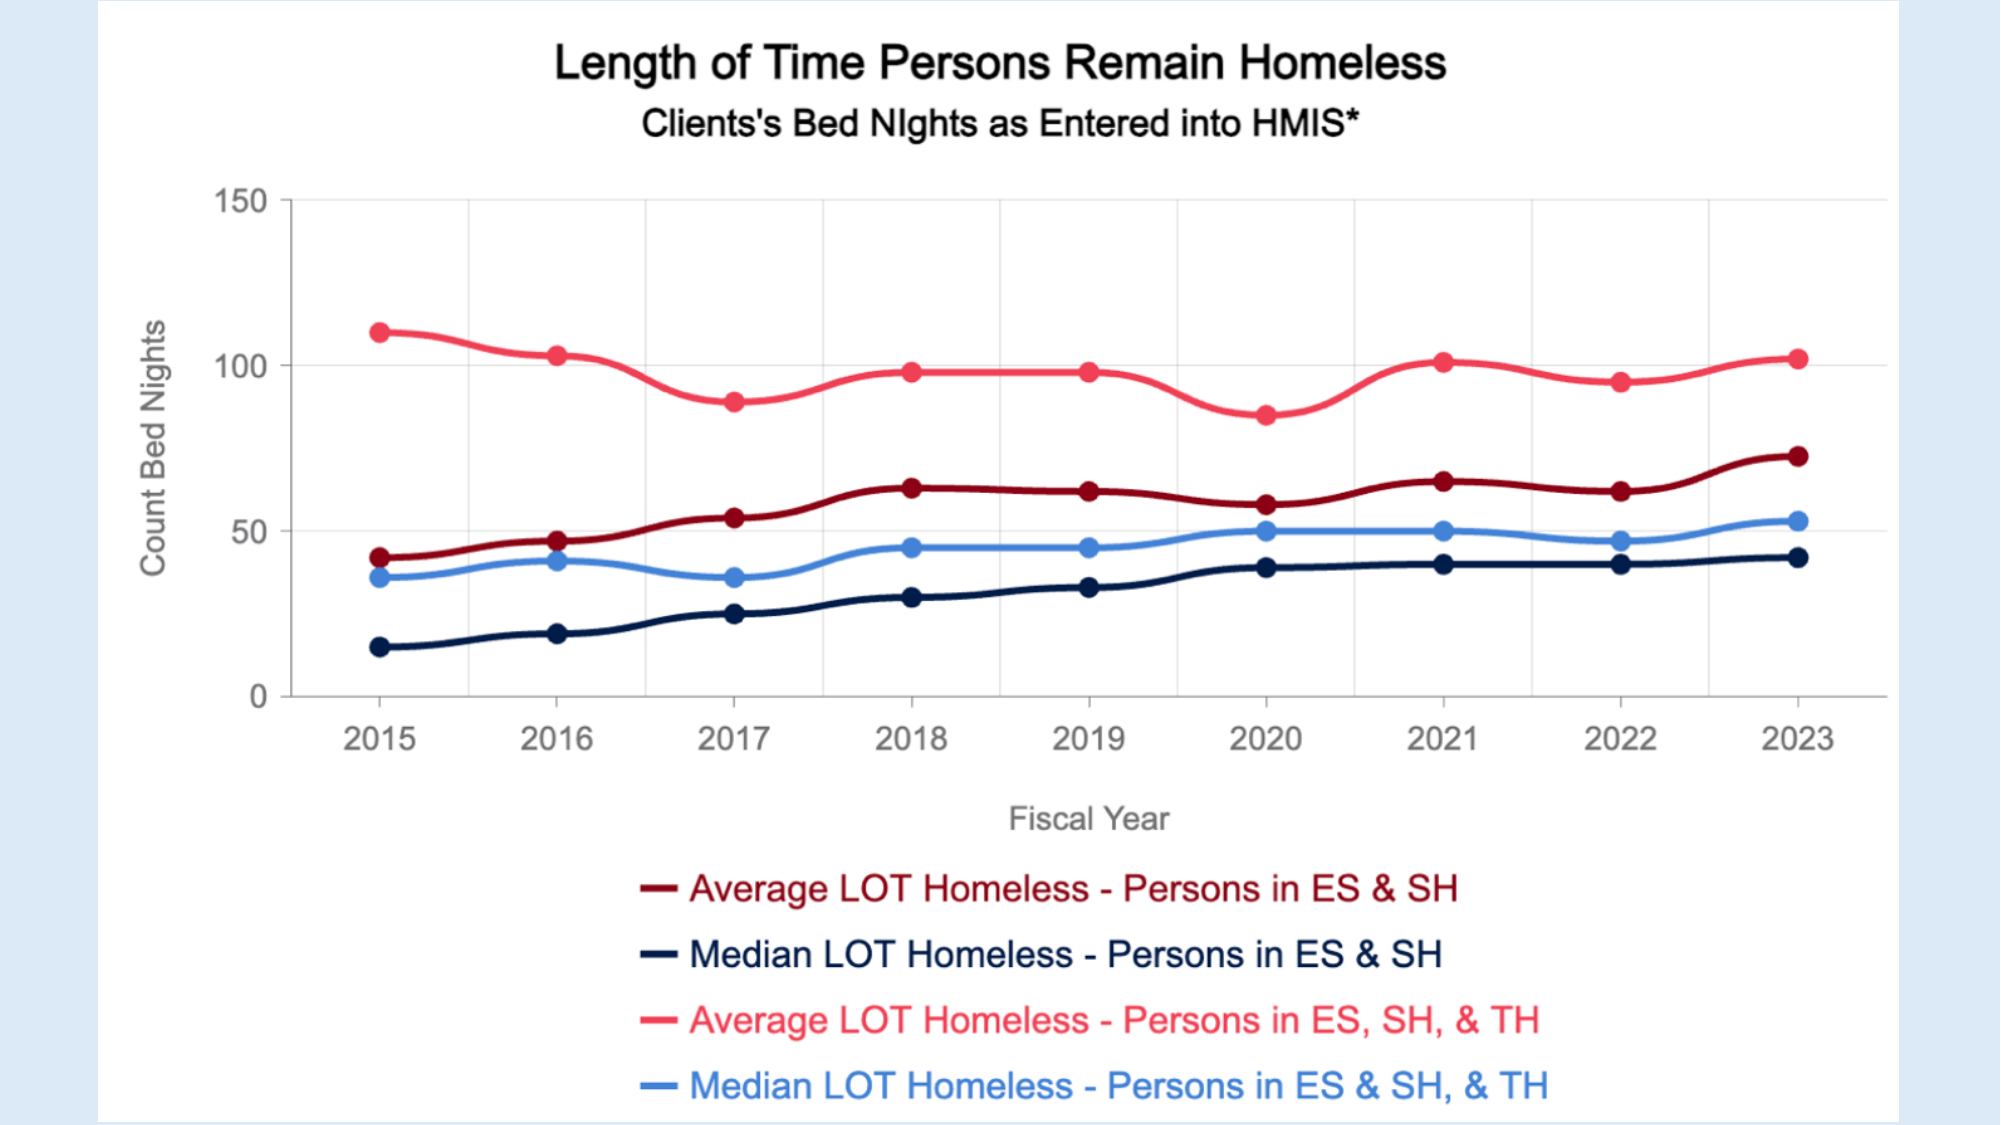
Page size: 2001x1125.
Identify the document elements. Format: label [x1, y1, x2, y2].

picture [97, 1, 1899, 1122]
